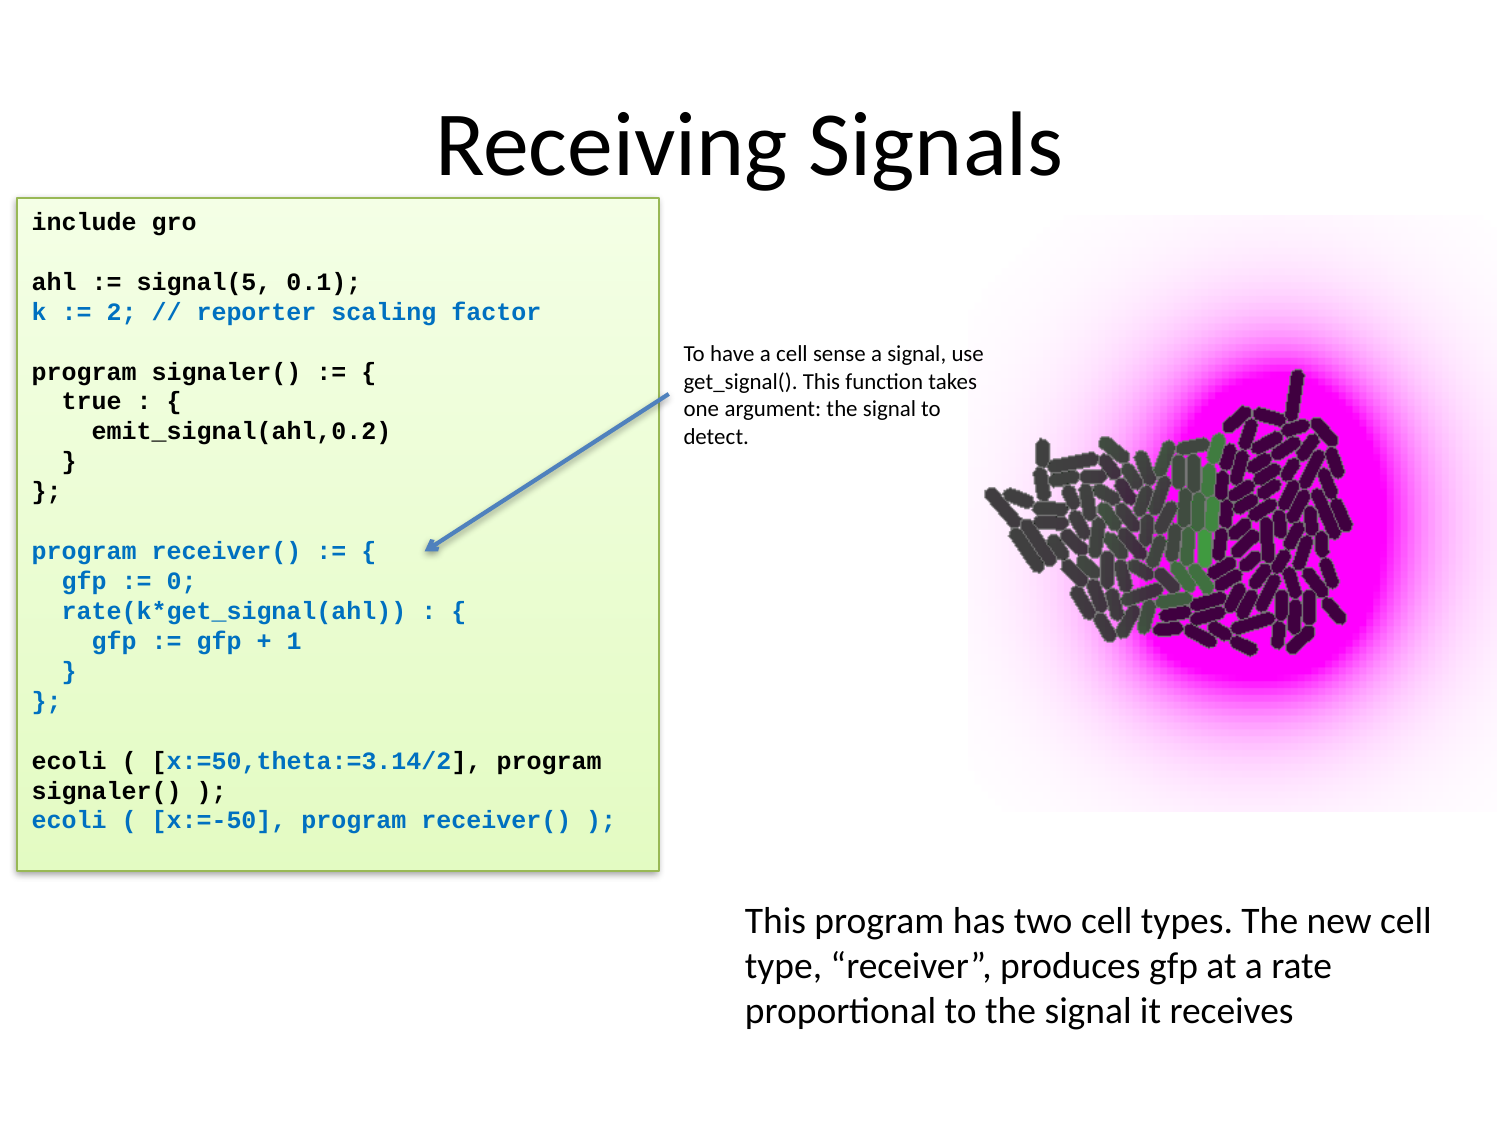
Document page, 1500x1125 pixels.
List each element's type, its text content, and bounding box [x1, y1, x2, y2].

picture [968, 215, 1497, 812]
text_box To have a cell sense a signal, use get_signal(). This function takes one argument: the signal to detect. [668, 331, 963, 457]
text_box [424, 394, 669, 552]
text_box This program has two cell types. The new cell type, “receiver”, produces gfp at a rate proportional to the signal it receives [730, 888, 1481, 1039]
title Receiving Signals [75, 45, 1425, 233]
text_box include gro ahl := signal(5, 0.1); k := 2; // reporter scaling factor program signaler() := { true : { emit_signal(ahl,0.2) } }; program receiver() := { gfp := 0; rate(k*get_signal(ahl)) : { gfp := gfp + 1 } }; ecoli ( [x:=50,theta:=3.14/2], program signaler() ); ecoli ( [x:=-50], program receiver() ); [16, 197, 660, 872]
